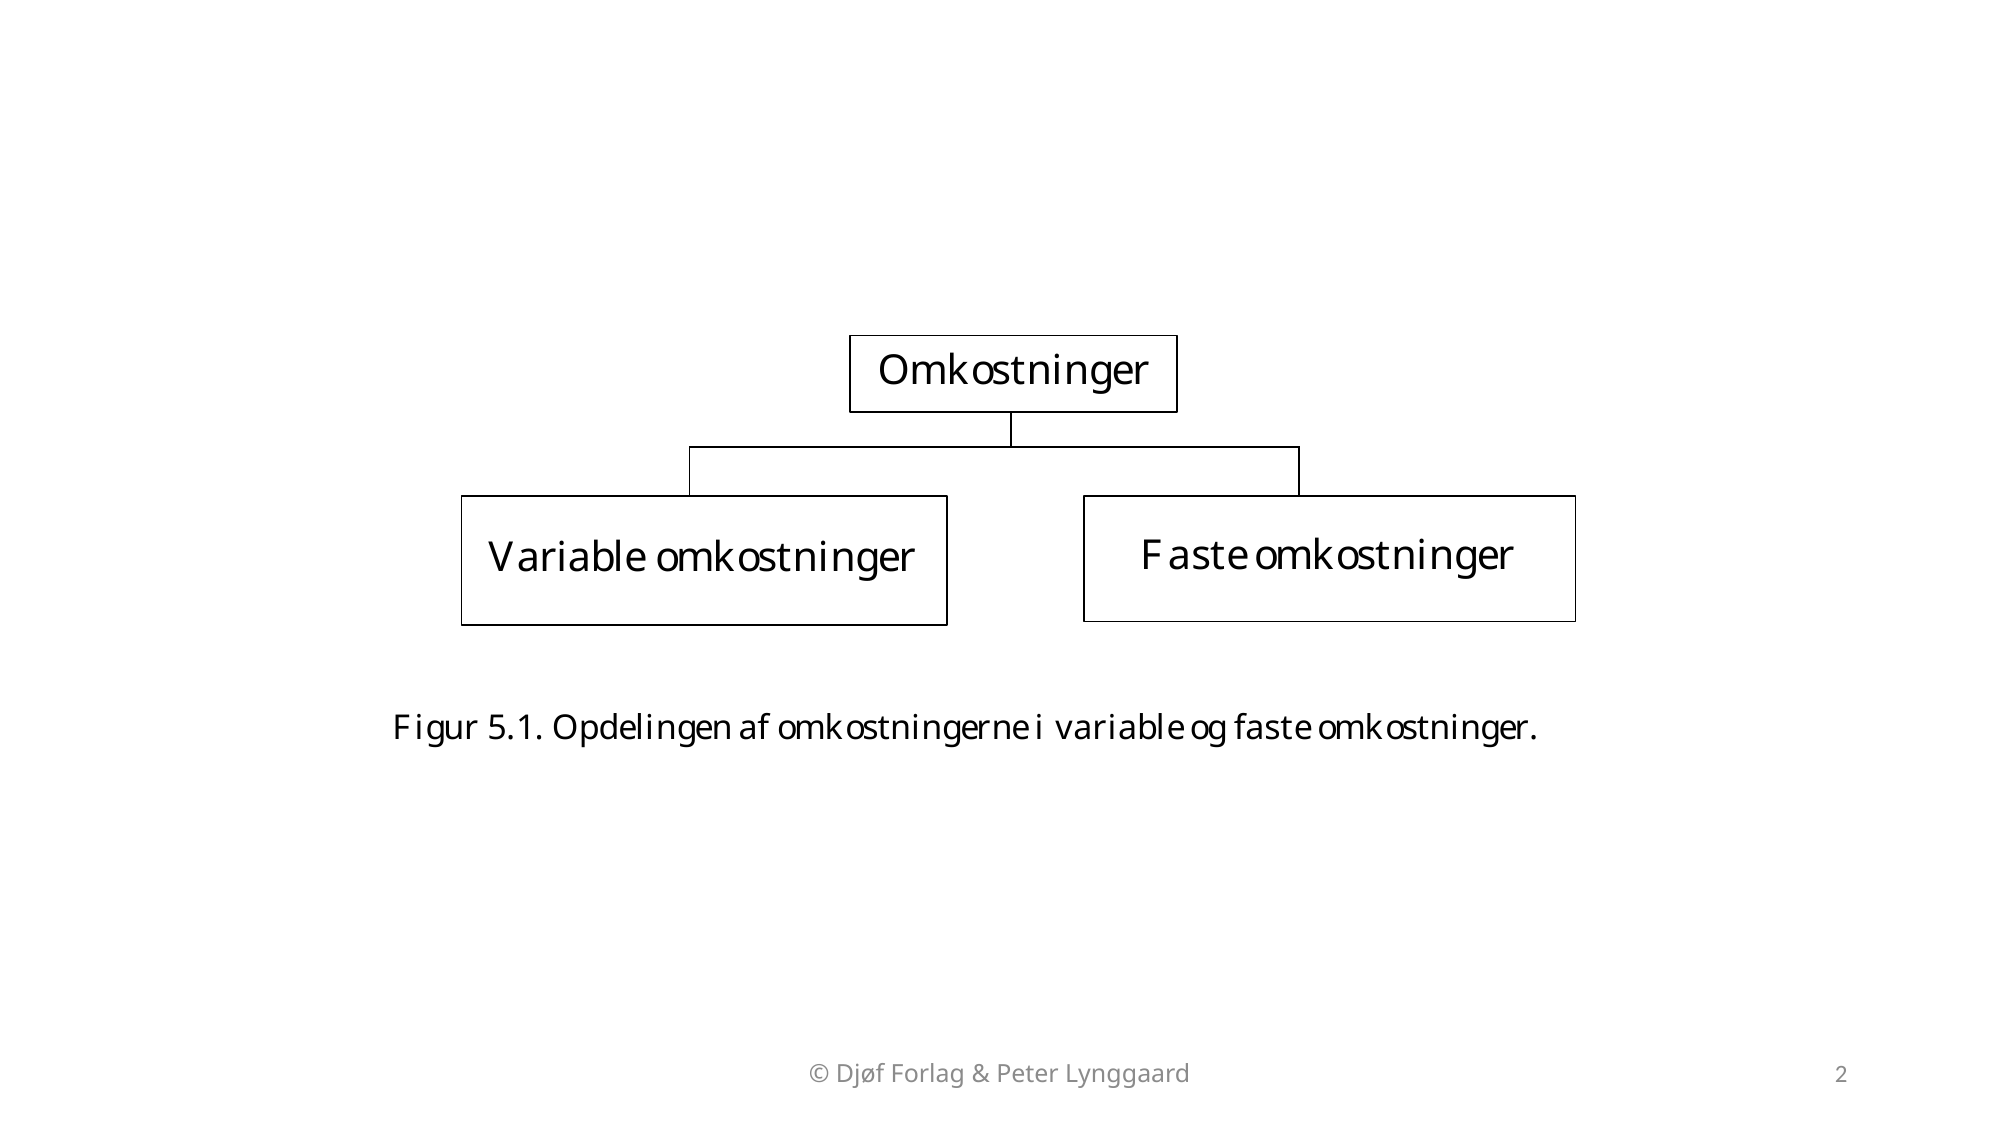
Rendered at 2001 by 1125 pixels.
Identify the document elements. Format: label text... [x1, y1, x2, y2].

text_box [374, 306, 1602, 769]
slide_number 2 [1412, 1042, 1863, 1103]
footer © Djøf Forlag & Peter Lynggaard [662, 1042, 1338, 1103]
